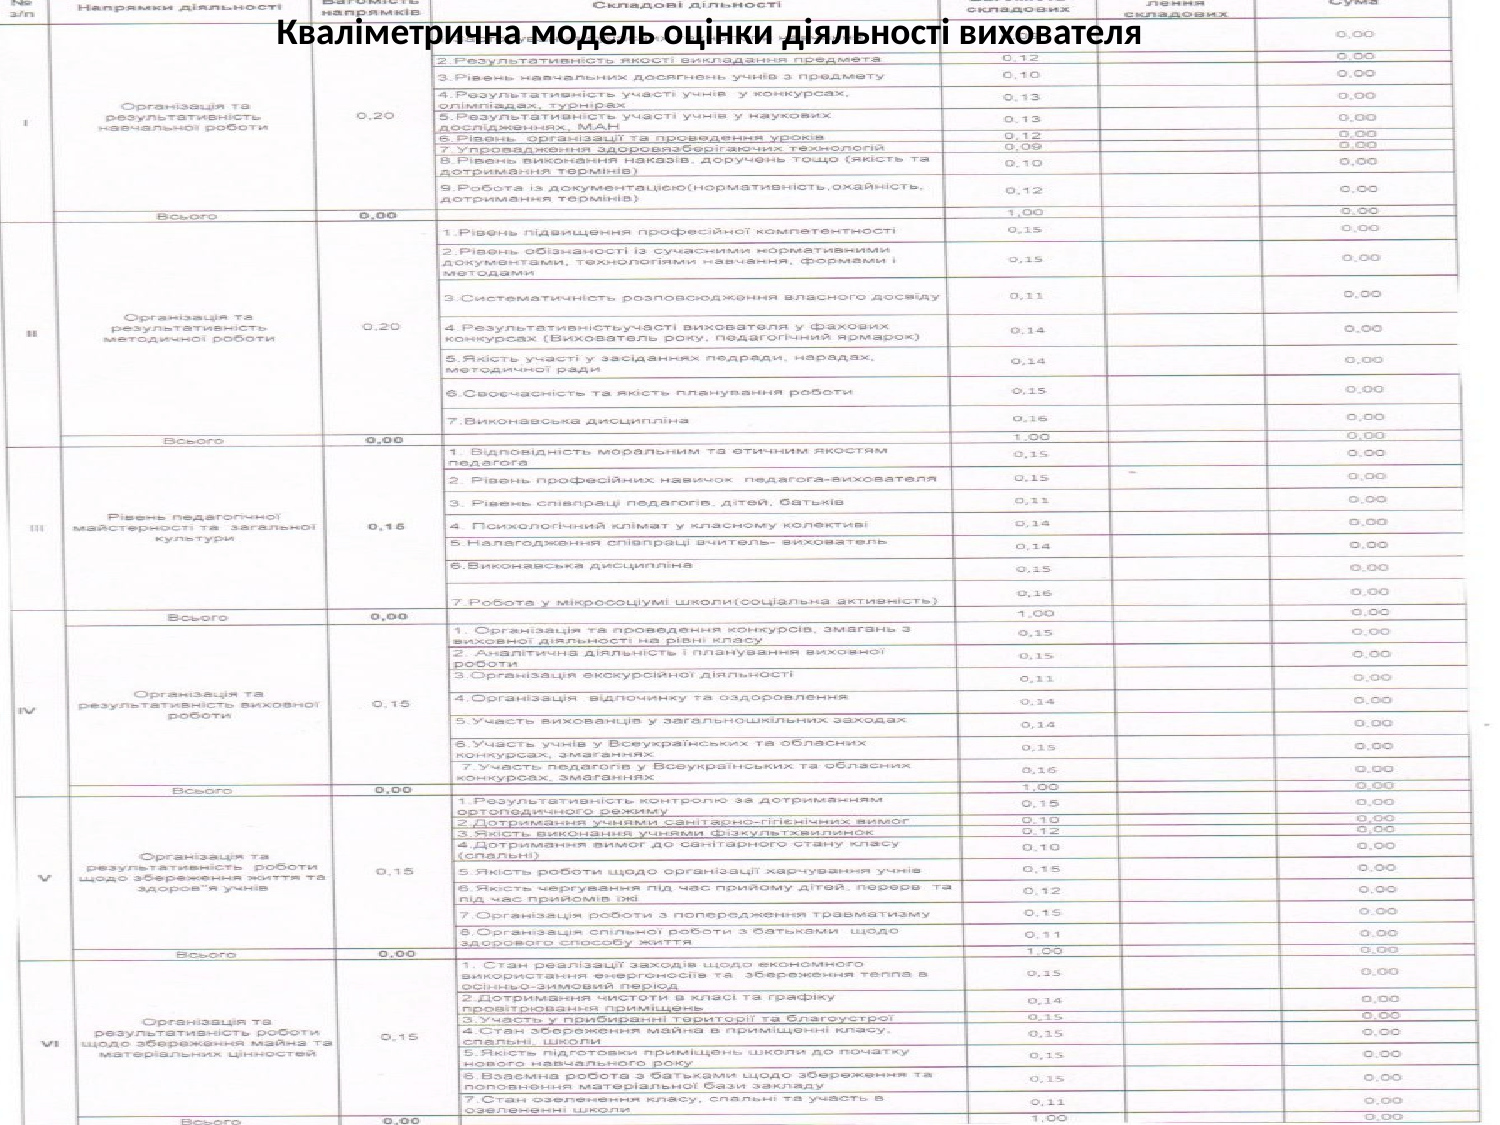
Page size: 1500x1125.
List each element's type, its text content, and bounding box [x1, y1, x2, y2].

text_box Кваліметрична модель оцінки діяльності вихователя [261, 0, 1167, 60]
